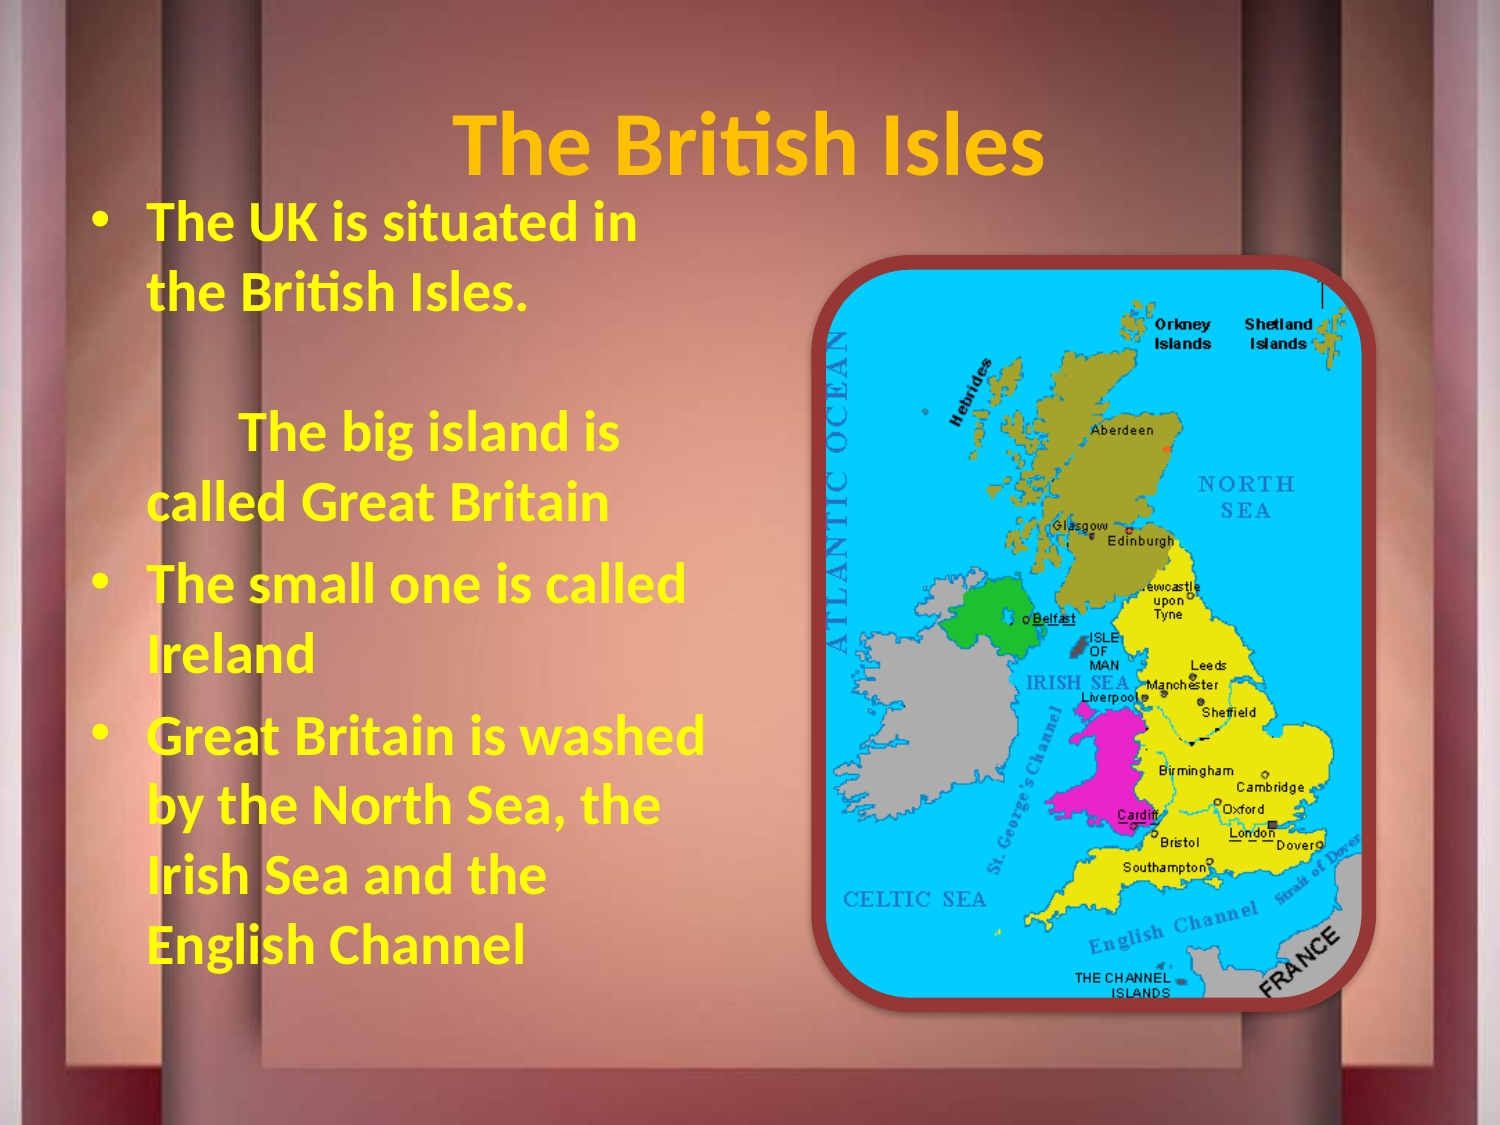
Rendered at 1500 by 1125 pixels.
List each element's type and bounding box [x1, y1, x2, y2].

picture [0, 0, 1500, 1125]
list [818, 262, 1370, 1006]
